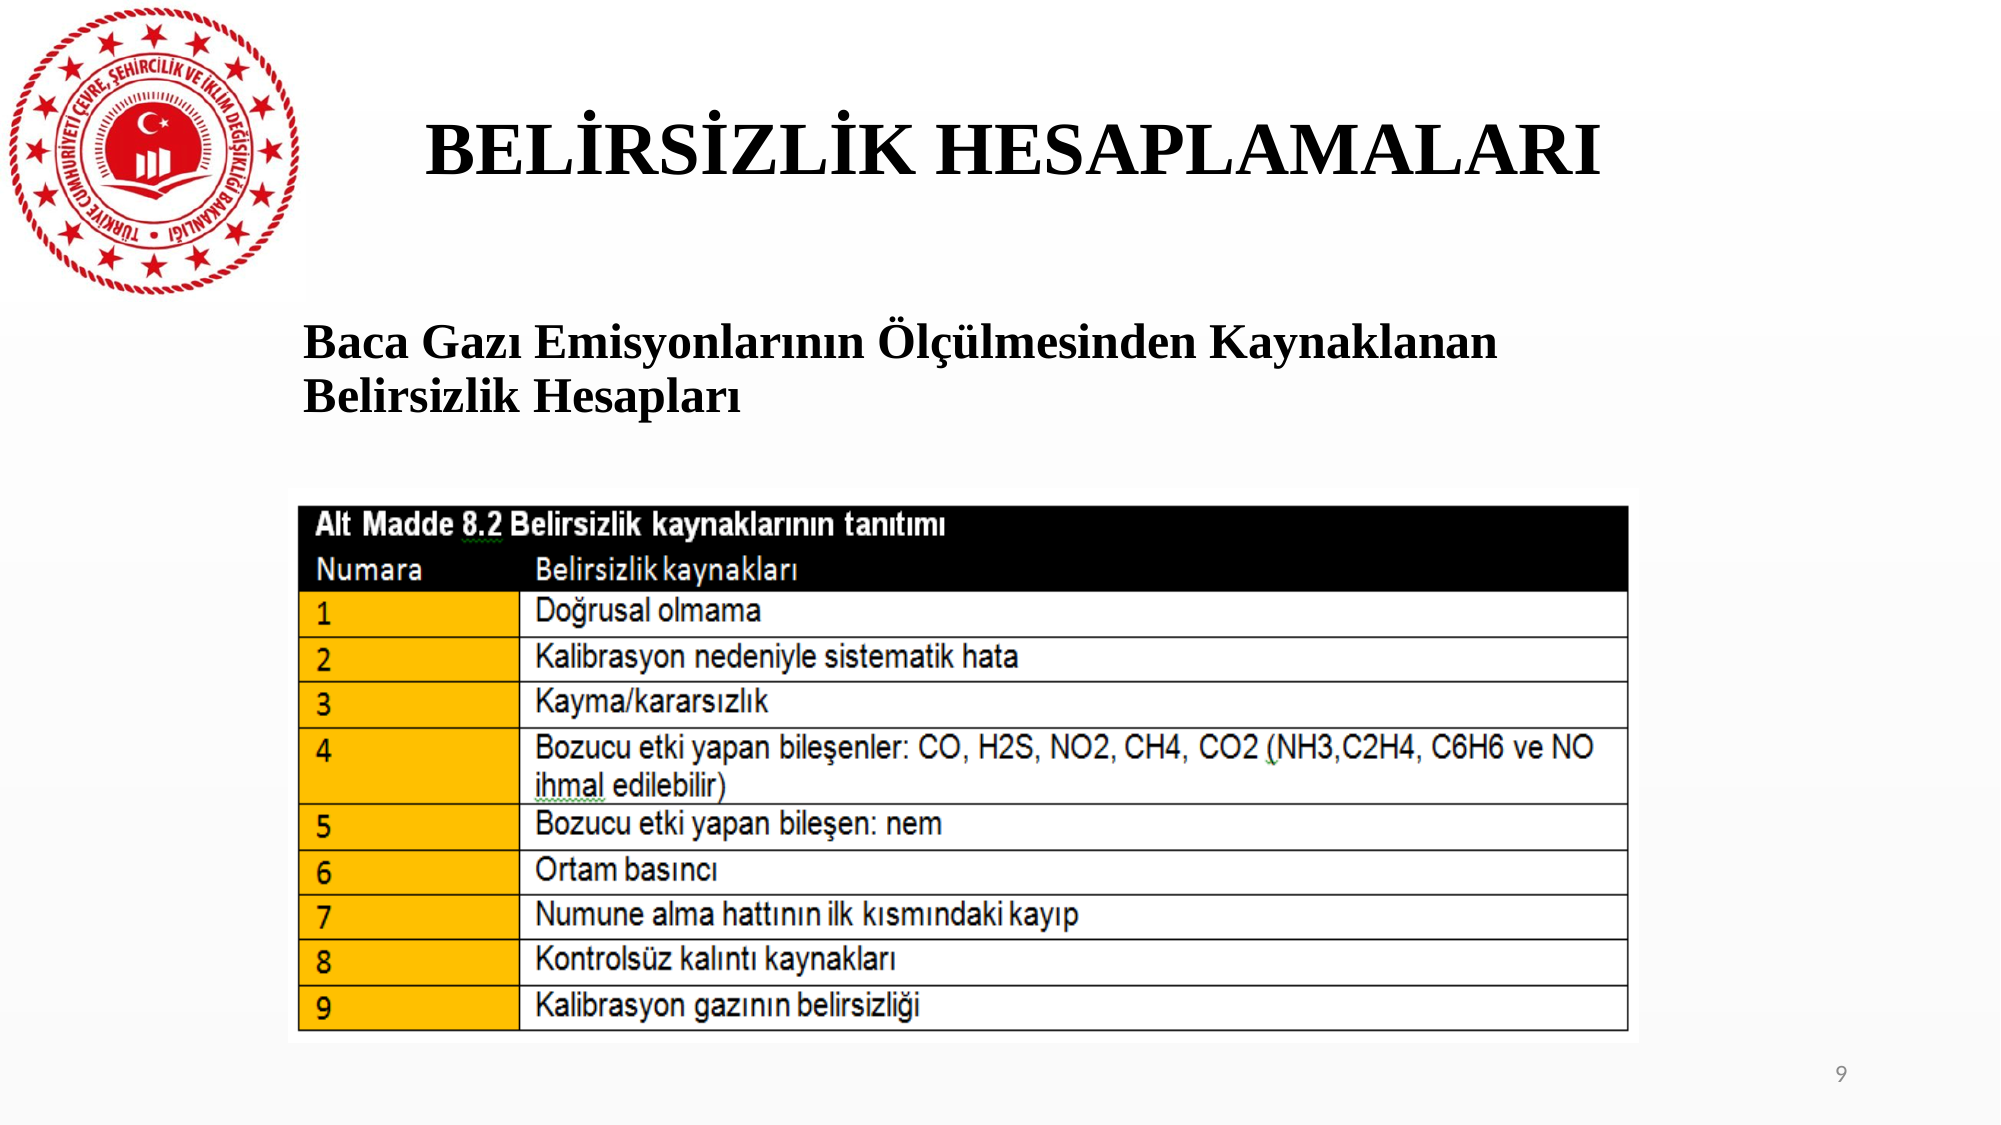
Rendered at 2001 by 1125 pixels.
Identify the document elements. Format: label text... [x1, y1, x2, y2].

title Baca Gazı Emisyonlarının Ölçülmesinden Kaynaklanan Belirsizlik Hesapları [288, 275, 1639, 463]
slide_number 9 [1412, 1042, 1863, 1103]
text_box BELİRSİZLİK HESAPLAMALARI [306, 41, 1877, 260]
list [288, 488, 1639, 1043]
picture [0, 0, 306, 302]
